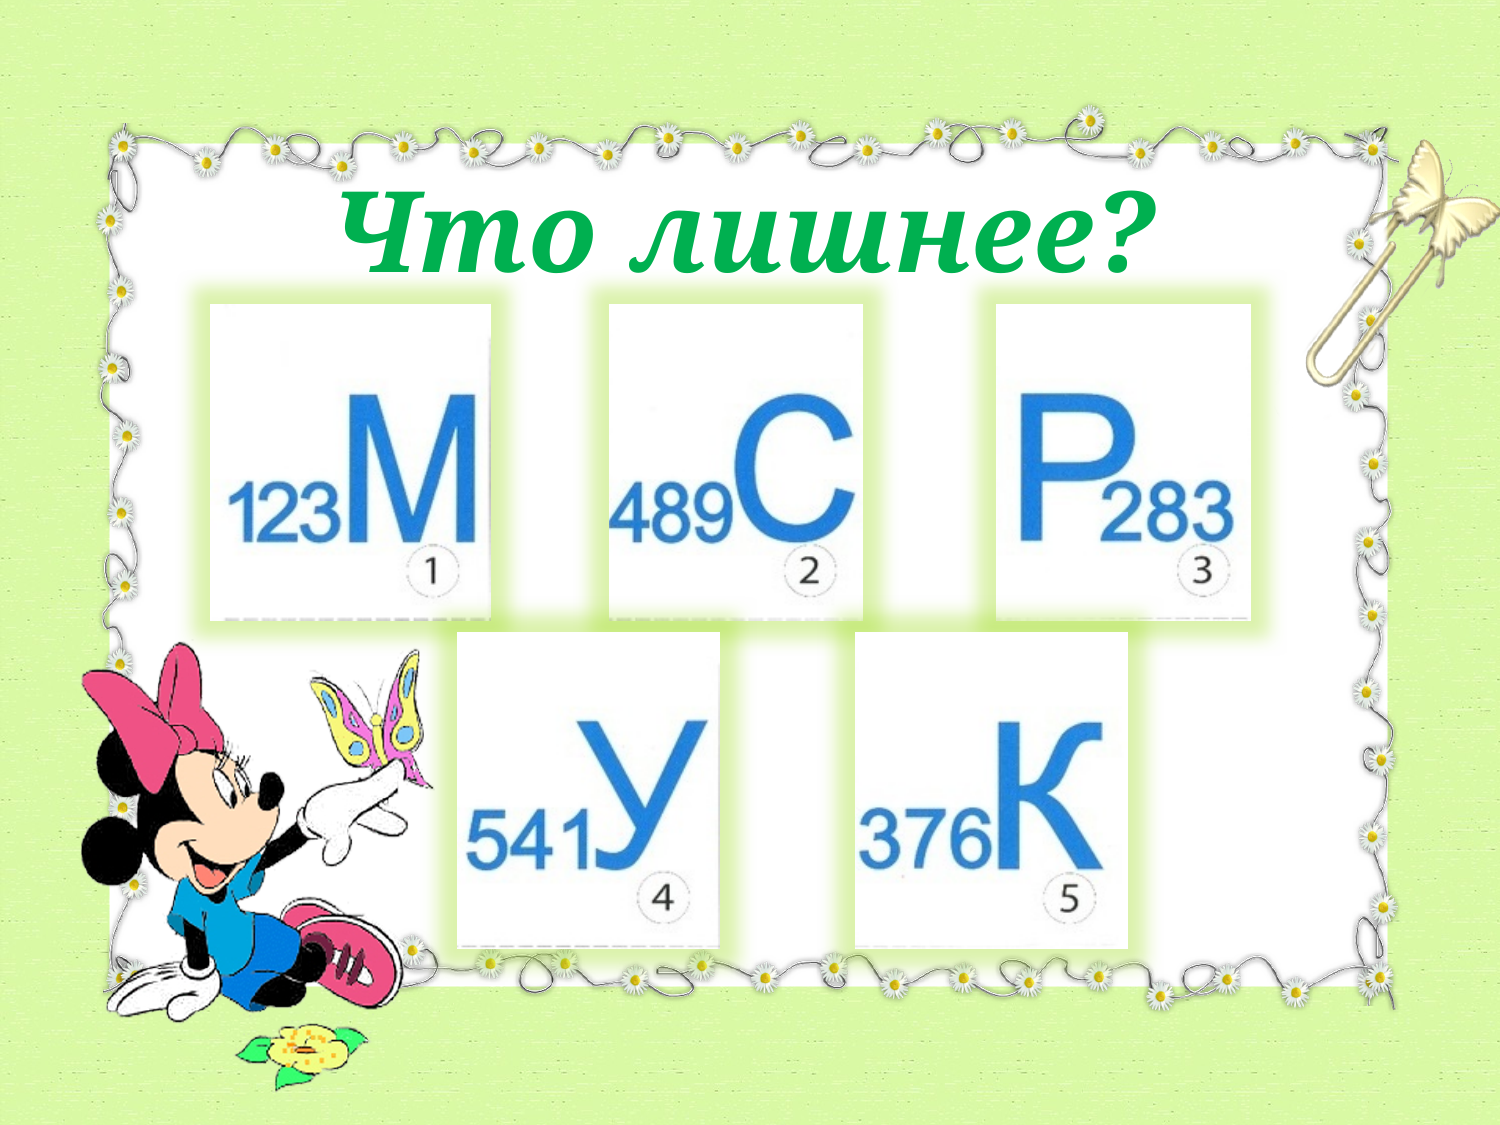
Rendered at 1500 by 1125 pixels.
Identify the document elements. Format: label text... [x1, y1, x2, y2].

text_box Что лишнее? [128, 152, 1360, 303]
picture [0, 0, 1500, 1125]
